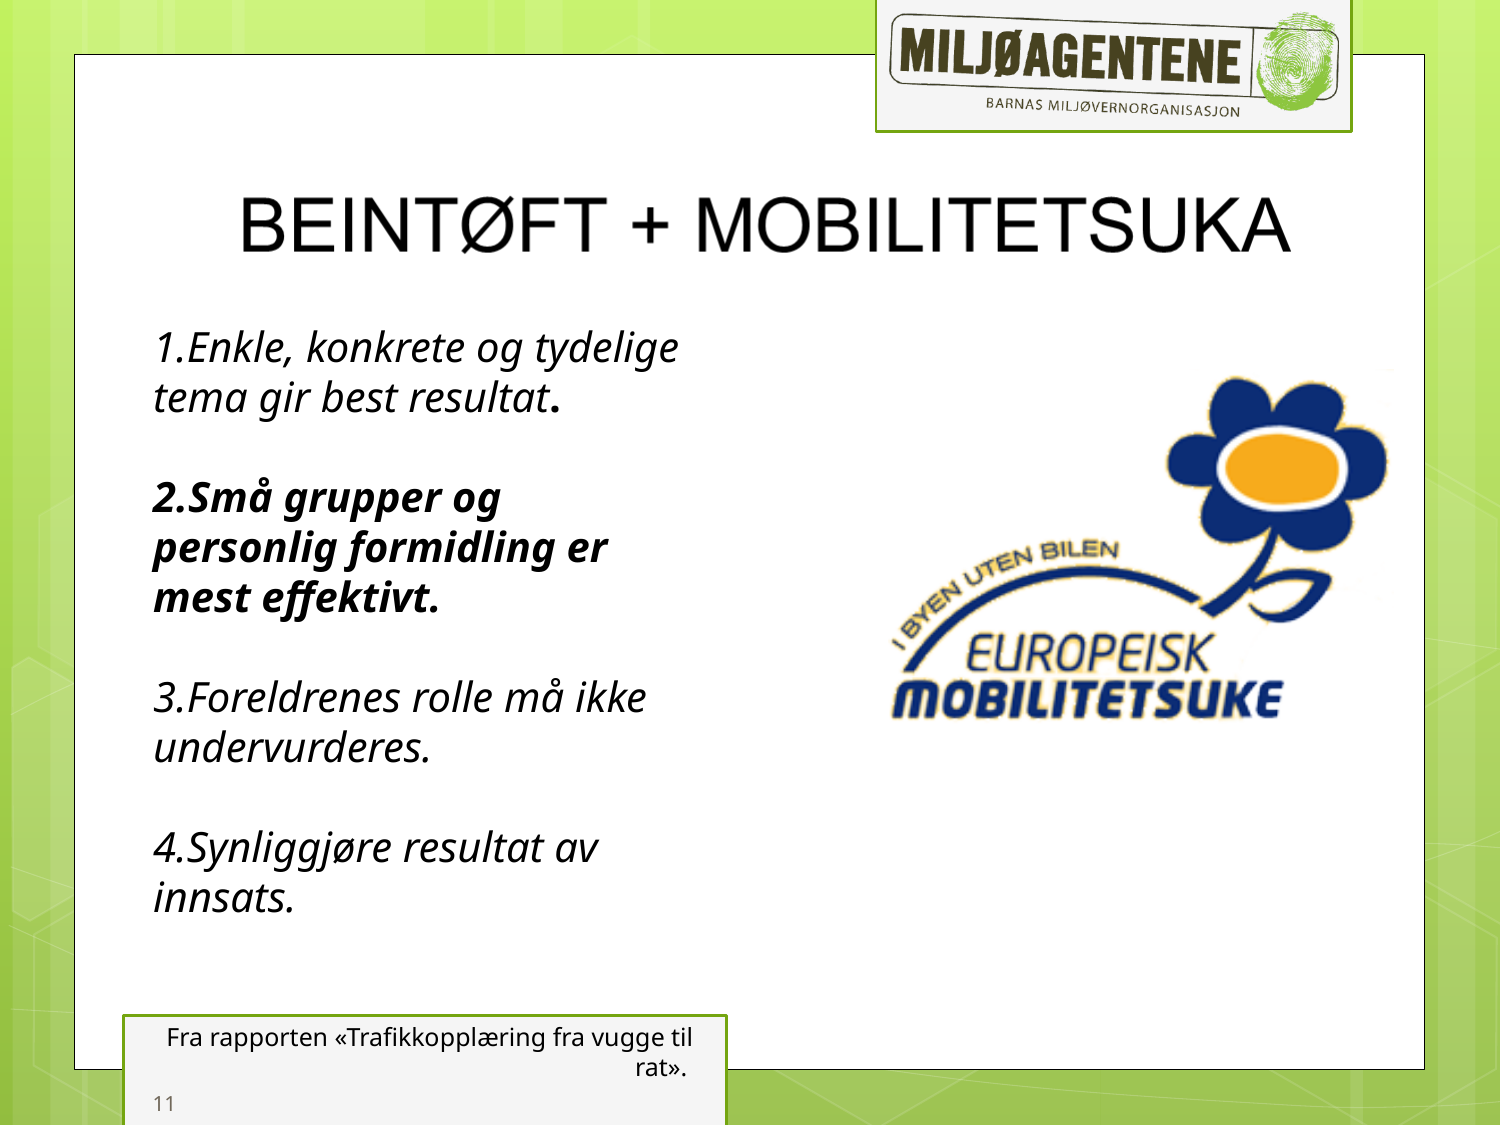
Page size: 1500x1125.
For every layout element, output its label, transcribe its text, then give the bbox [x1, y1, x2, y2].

text_box Enkle, konkrete og tydelige tema gir best resultat. Små grupper og personlig formidling er mest effektivt. Foreldrenes rolle må ikke undervurderes. Synliggjøre resultat av innsats. [138, 313, 709, 929]
picture [888, 369, 1395, 726]
picture [889, 11, 1339, 117]
footer Fra rapporten «Trafikkopplæring fra vugge til rat». [134, 1021, 709, 1082]
picture [192, 154, 1336, 314]
